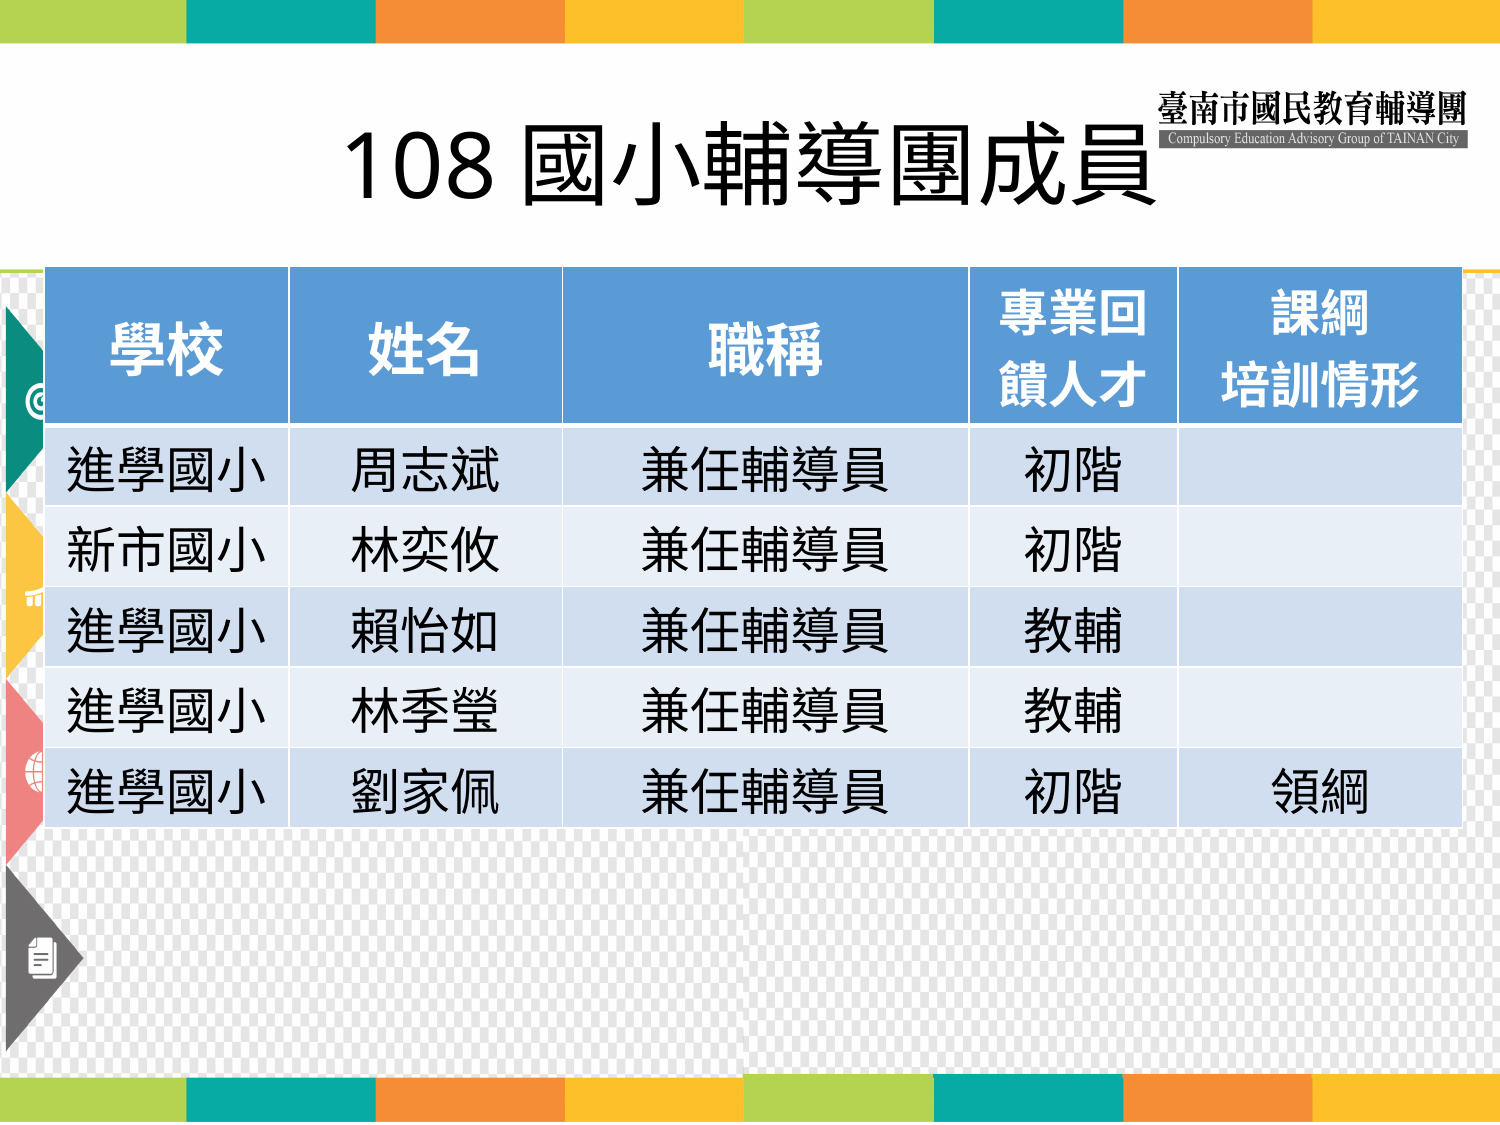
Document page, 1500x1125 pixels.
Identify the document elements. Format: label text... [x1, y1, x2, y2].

table_cell 林奕攸 [290, 507, 562, 586]
table_cell 進學國小 [45, 587, 288, 666]
table_cell 兼任輔導員 [563, 507, 968, 586]
table_cell 新市國小 [45, 507, 288, 586]
table_cell 兼任輔導員 [563, 668, 968, 747]
table_cell 領綱 [1179, 748, 1462, 827]
table_cell 進學國小 [45, 668, 288, 747]
table_header 學校 [45, 267, 288, 423]
table_cell 劉家佩 [290, 748, 562, 827]
table_cell 賴怡如 [290, 587, 562, 666]
table_cell 兼任輔導員 [563, 748, 968, 827]
table_header 專業回饋人才 [970, 267, 1177, 423]
table_header 職稱 [563, 267, 968, 423]
table_cell [1179, 587, 1462, 666]
table_header 姓名 [290, 267, 562, 423]
table_cell [1179, 507, 1462, 586]
picture [0, 0, 1500, 1125]
table_cell 教輔 [970, 587, 1177, 666]
table_cell 初階 [970, 507, 1177, 586]
table_cell 進學國小 [45, 428, 288, 505]
table_cell 兼任輔導員 [563, 587, 968, 666]
table_cell [1179, 428, 1462, 505]
table_cell 林季瑩 [290, 668, 562, 747]
table_cell 初階 [970, 428, 1177, 505]
table_cell 兼任輔導員 [563, 428, 968, 505]
title 108國小輔導團成員 [103, 59, 1397, 265]
table_cell [1179, 668, 1462, 747]
table_header 課綱 培訓情形 [1179, 267, 1462, 423]
table_cell 進學國小 [45, 748, 288, 827]
table_cell 初階 [970, 748, 1177, 827]
table_cell 周志斌 [290, 428, 562, 505]
table_cell 教輔 [970, 668, 1177, 747]
